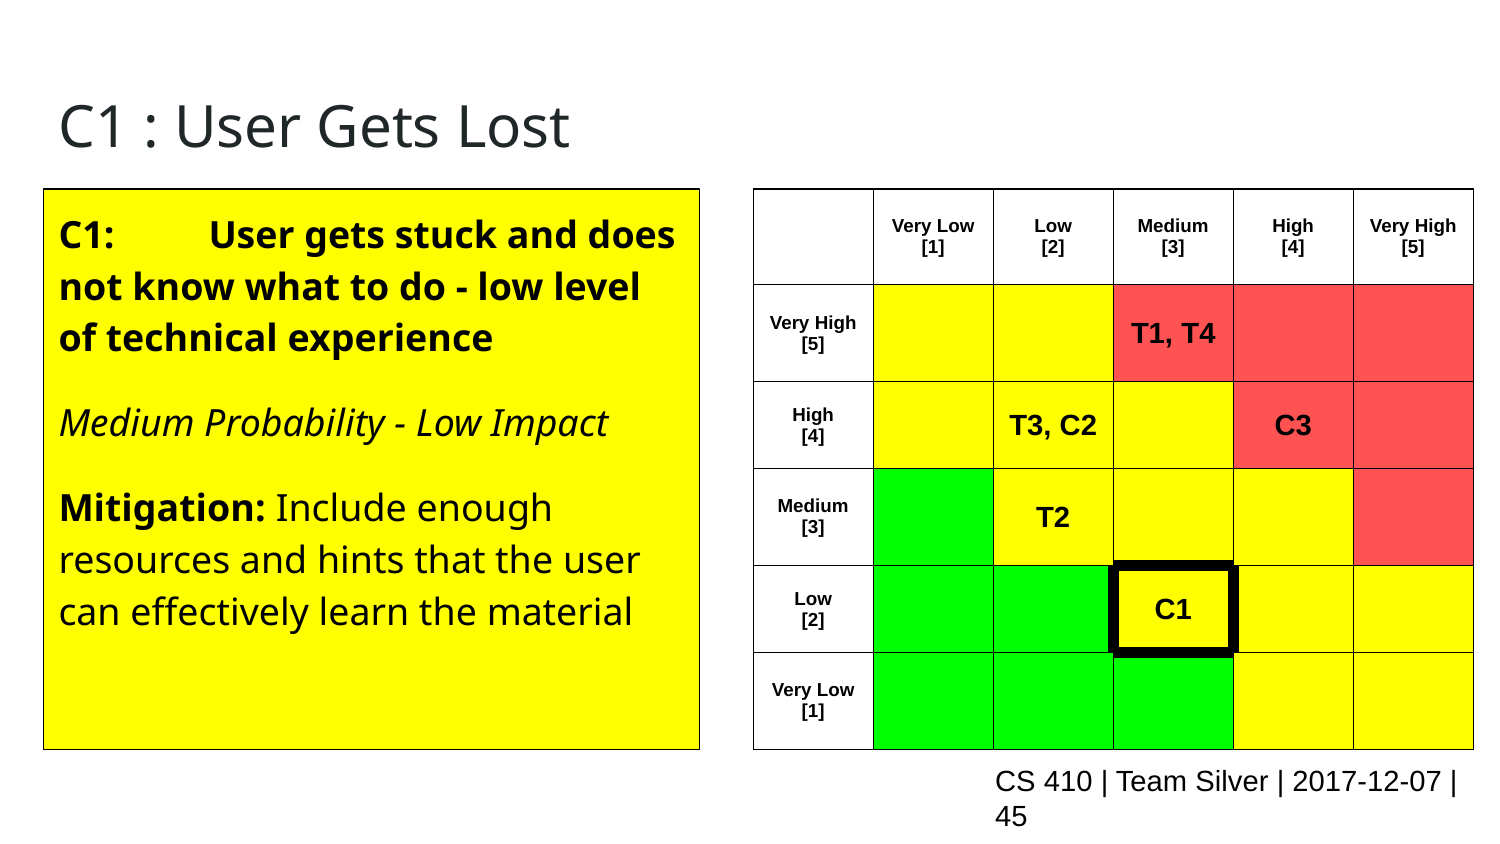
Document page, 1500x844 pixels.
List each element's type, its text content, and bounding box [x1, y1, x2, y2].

table_cell T1, T4 [1114, 285, 1233, 381]
table_header Low [2] [994, 190, 1113, 284]
table_cell High [4] [754, 382, 873, 468]
table_cell [1114, 469, 1233, 560]
table_cell [1354, 566, 1473, 652]
table_cell [1234, 469, 1353, 565]
list C1: User gets stuck and does not know what to do - low level of technical experience Medium Probability - Low Impact Mitigation: Include enough resources and hints that the user can effectively learn the material [43, 189, 700, 750]
table_header [754, 190, 873, 284]
table_cell C1 [1119, 571, 1228, 647]
table_cell [1234, 285, 1353, 381]
table_cell Medium [3] [754, 469, 873, 565]
table_cell [994, 653, 1113, 749]
table_cell [874, 469, 993, 565]
table_cell [874, 653, 993, 749]
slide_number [980, 764, 1480, 830]
table_cell [874, 566, 993, 652]
table_header High [4] [1234, 190, 1353, 284]
table_cell [1234, 653, 1353, 749]
table_header Very Low [1] [874, 190, 993, 284]
table_cell [1354, 653, 1473, 749]
table_cell [994, 285, 1113, 381]
table_cell T3, C2 [994, 382, 1113, 468]
table_cell [994, 566, 1108, 652]
table_header Medium [3] [1114, 190, 1233, 284]
table_cell [1354, 285, 1473, 381]
table_cell Very High [5] [754, 285, 873, 381]
table_header Very High [5] [1354, 190, 1473, 284]
table_cell [1354, 382, 1473, 468]
table_cell [1114, 382, 1233, 468]
table_cell [874, 382, 993, 468]
title C1 : User Gets Lost [43, 74, 1442, 169]
table_cell [1354, 469, 1473, 565]
table_cell Low [2] [754, 566, 873, 652]
table_cell C3 [1234, 382, 1353, 468]
table_cell [1239, 566, 1353, 652]
table_cell Very Low [1] [754, 653, 873, 749]
table_cell [1114, 658, 1233, 749]
table_cell [874, 285, 993, 381]
table_cell T2 [994, 469, 1113, 565]
